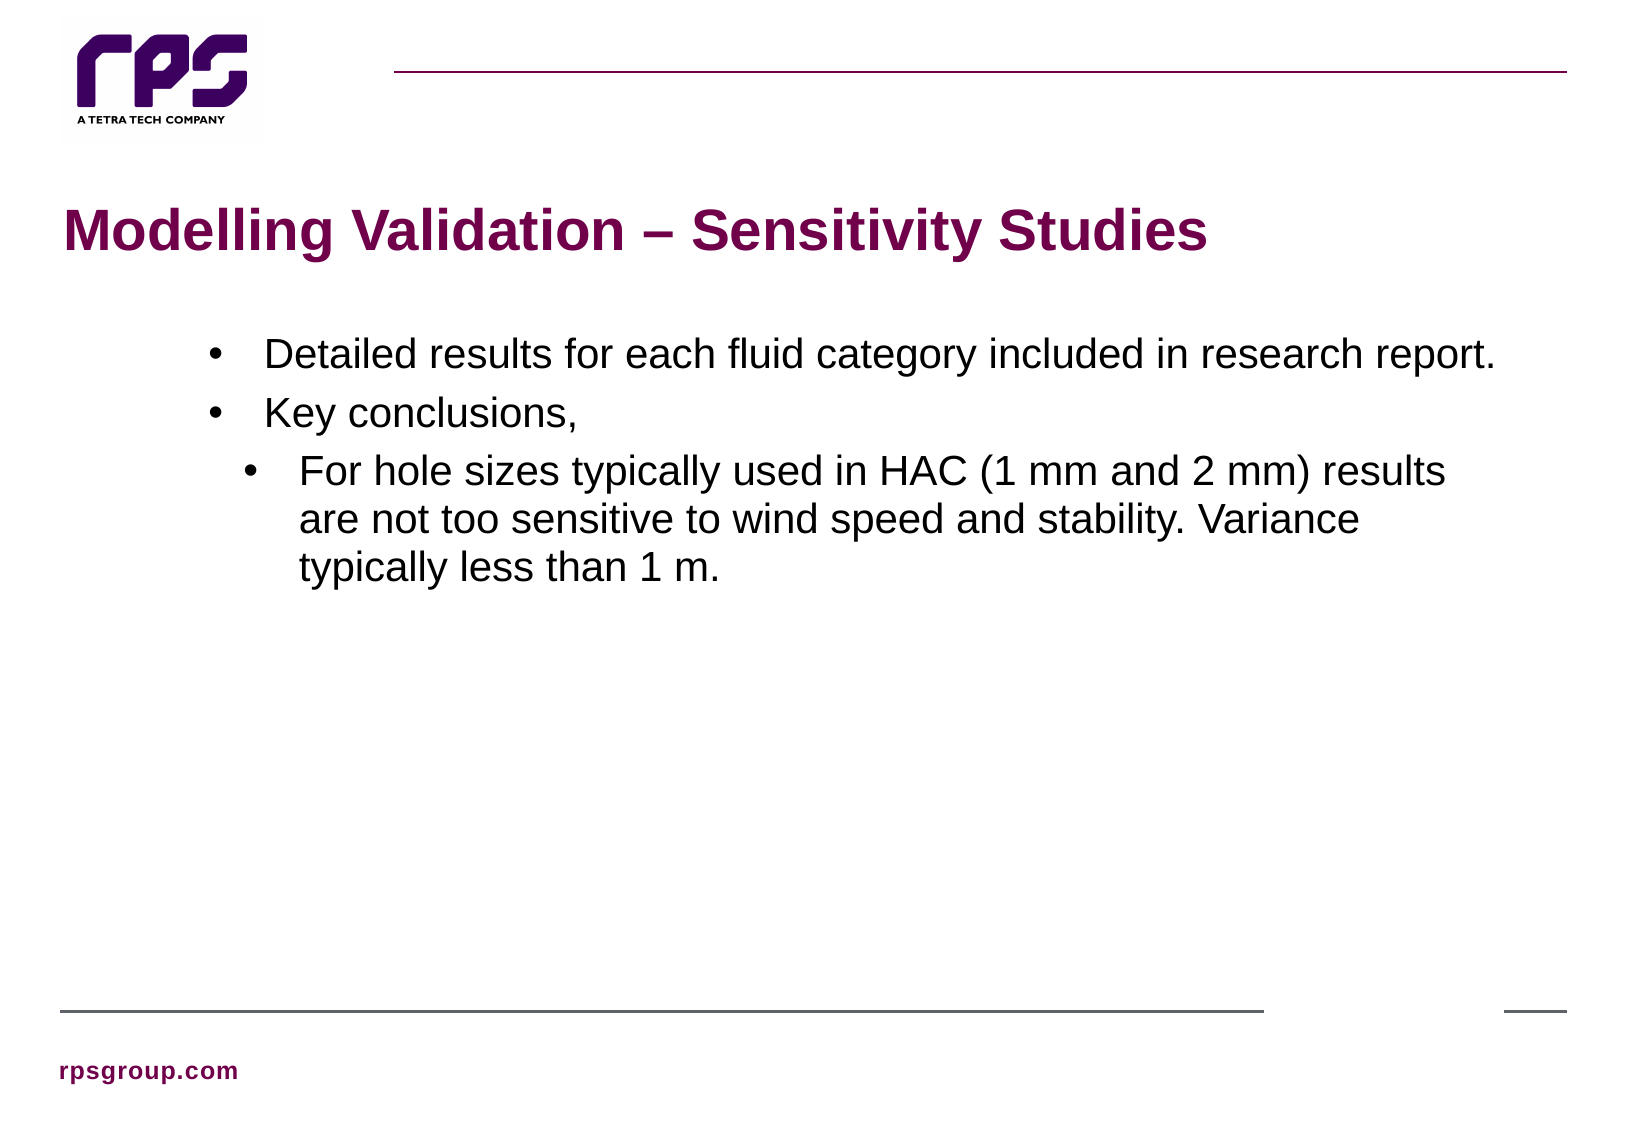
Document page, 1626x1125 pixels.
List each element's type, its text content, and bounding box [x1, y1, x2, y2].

text_box Detailed results for each fluid category included in research report. Key conclusions, For hole sizes typically used in HAC (1 mm and 2 mm) results are not too sensitive to wind speed and stability. Variance typically less than 1 m. [164, 323, 1529, 606]
title Modelling Validation – Sensitivity Studies [48, 179, 1533, 283]
picture [60, 15, 264, 143]
